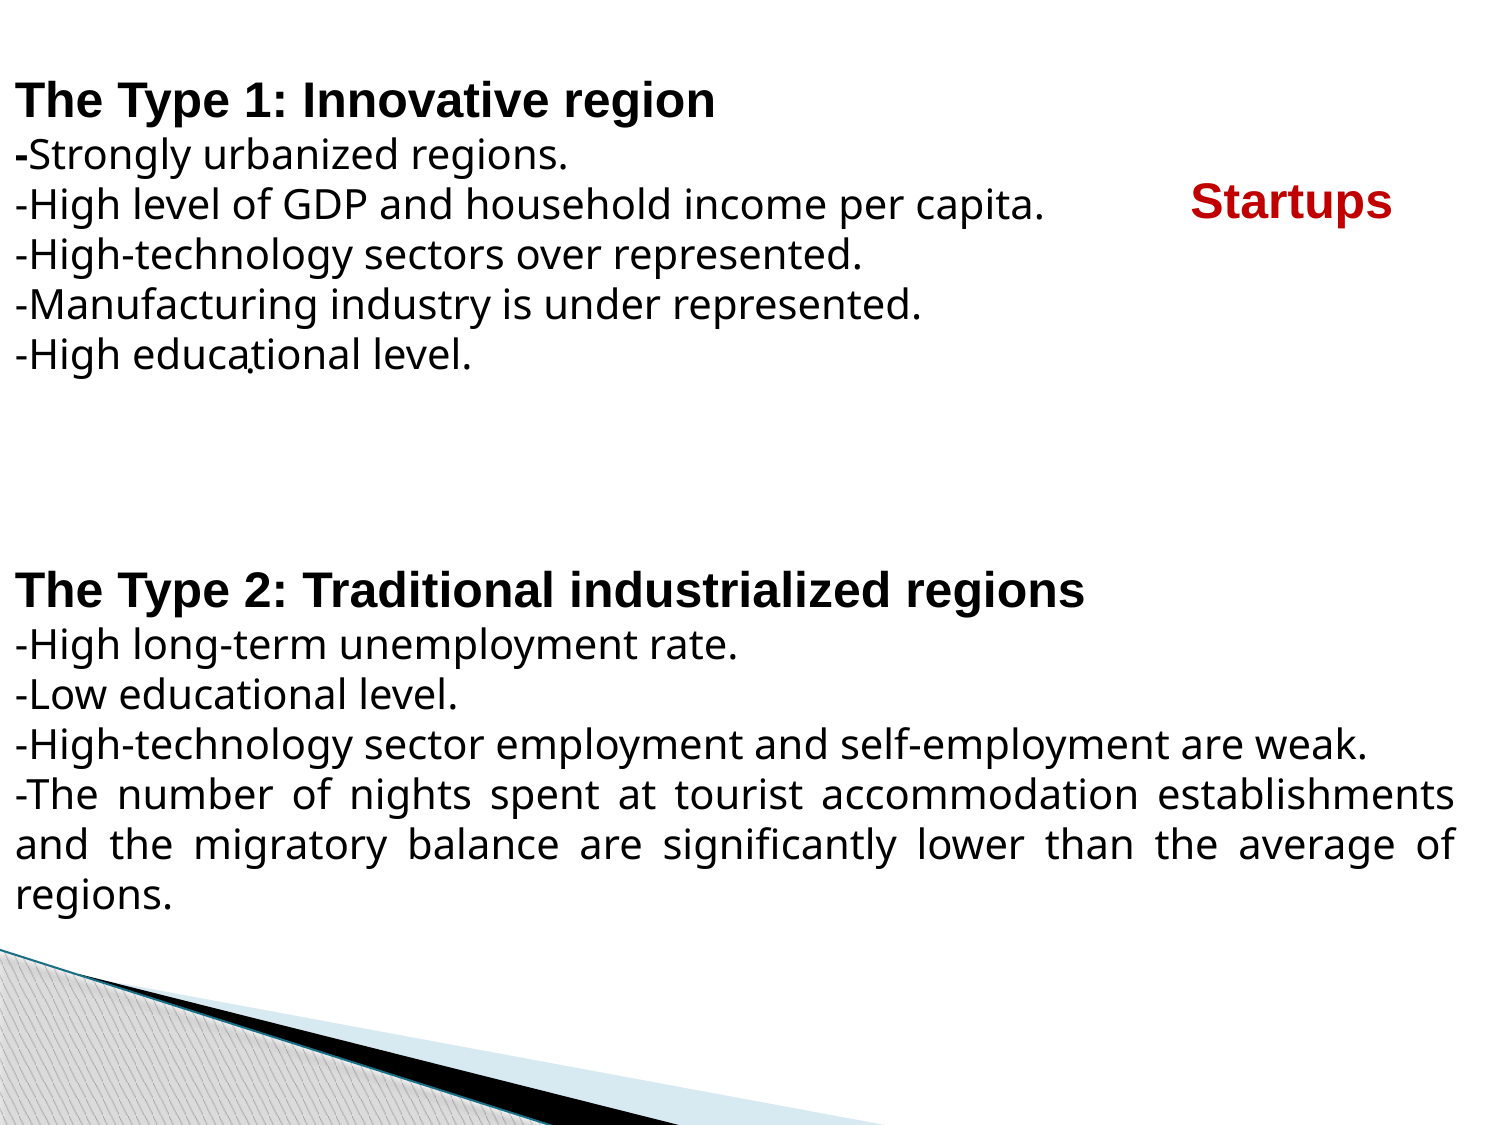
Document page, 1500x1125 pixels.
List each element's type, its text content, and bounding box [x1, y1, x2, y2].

text_box Startups [1164, 160, 1423, 236]
text_box The Type 1: Innovative region -Strongly urbanized regions. -High level of GDP and household income per capita. -High-technology sectors over represented. -Manufacturing industry is under represented. -High educational level. The Type 2: Traditional industrialized regions -High long-term unemployment rate. -Low educational level. -High-technology sector employment and self-employment are weak. -The number of nights spent at tourist accommodation establishments and the migratory balance are significantly lower than the average of regions. [0, 0, 1471, 1125]
text_box . [230, 326, 1500, 389]
